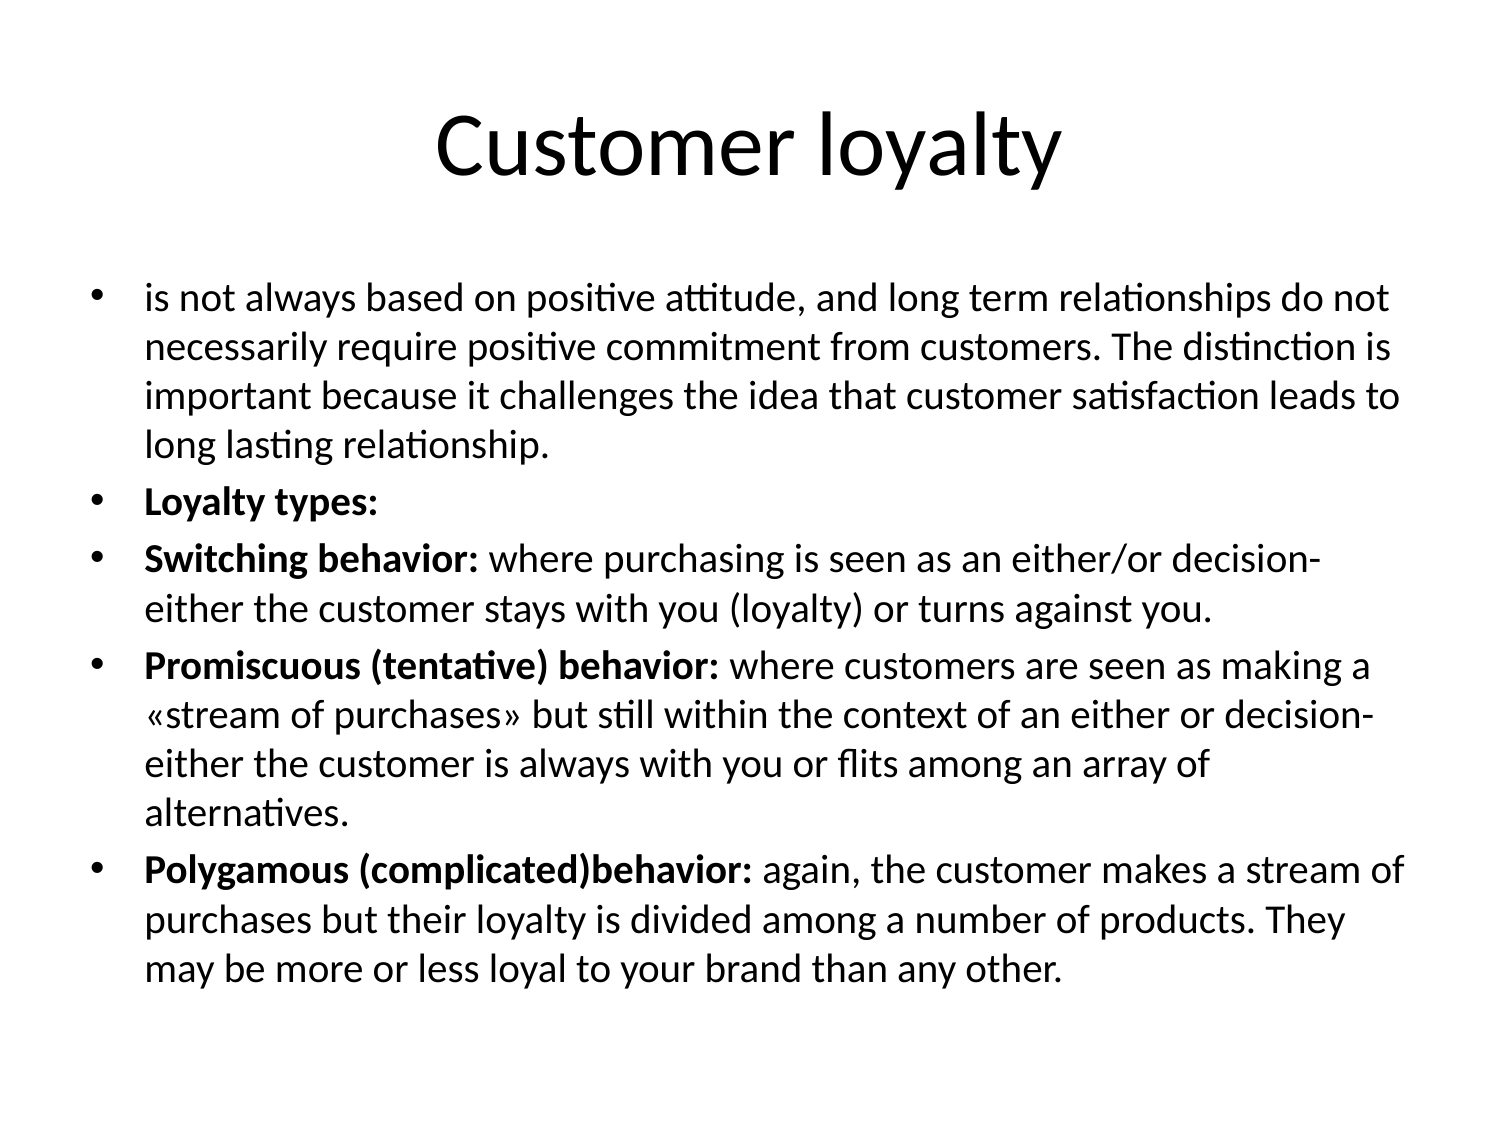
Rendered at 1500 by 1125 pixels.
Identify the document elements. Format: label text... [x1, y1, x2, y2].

list is not always based on positive attitude, and long term relationships do not necessarily require positive commitment from customers. The distinction is important because it challenges the idea that customer satisfaction leads to long lasting relationship. Loyalty types: Switching behavior: where purchasing is seen as an either/or decision- either the customer stays with you (loyalty) or turns against you. Promiscuous (tentative) behavior: where customers are seen as making a «stream of purchases» but still within the context of an either or decision- either the customer is always with you or flits among an array of alternatives. Polygamous (complicated)behavior: again, the customer makes a stream of purchases but their loyalty is divided among a number of products. They may be more or less loyal to your brand than any other. [75, 262, 1425, 1005]
title Customer loyalty [75, 45, 1425, 233]
